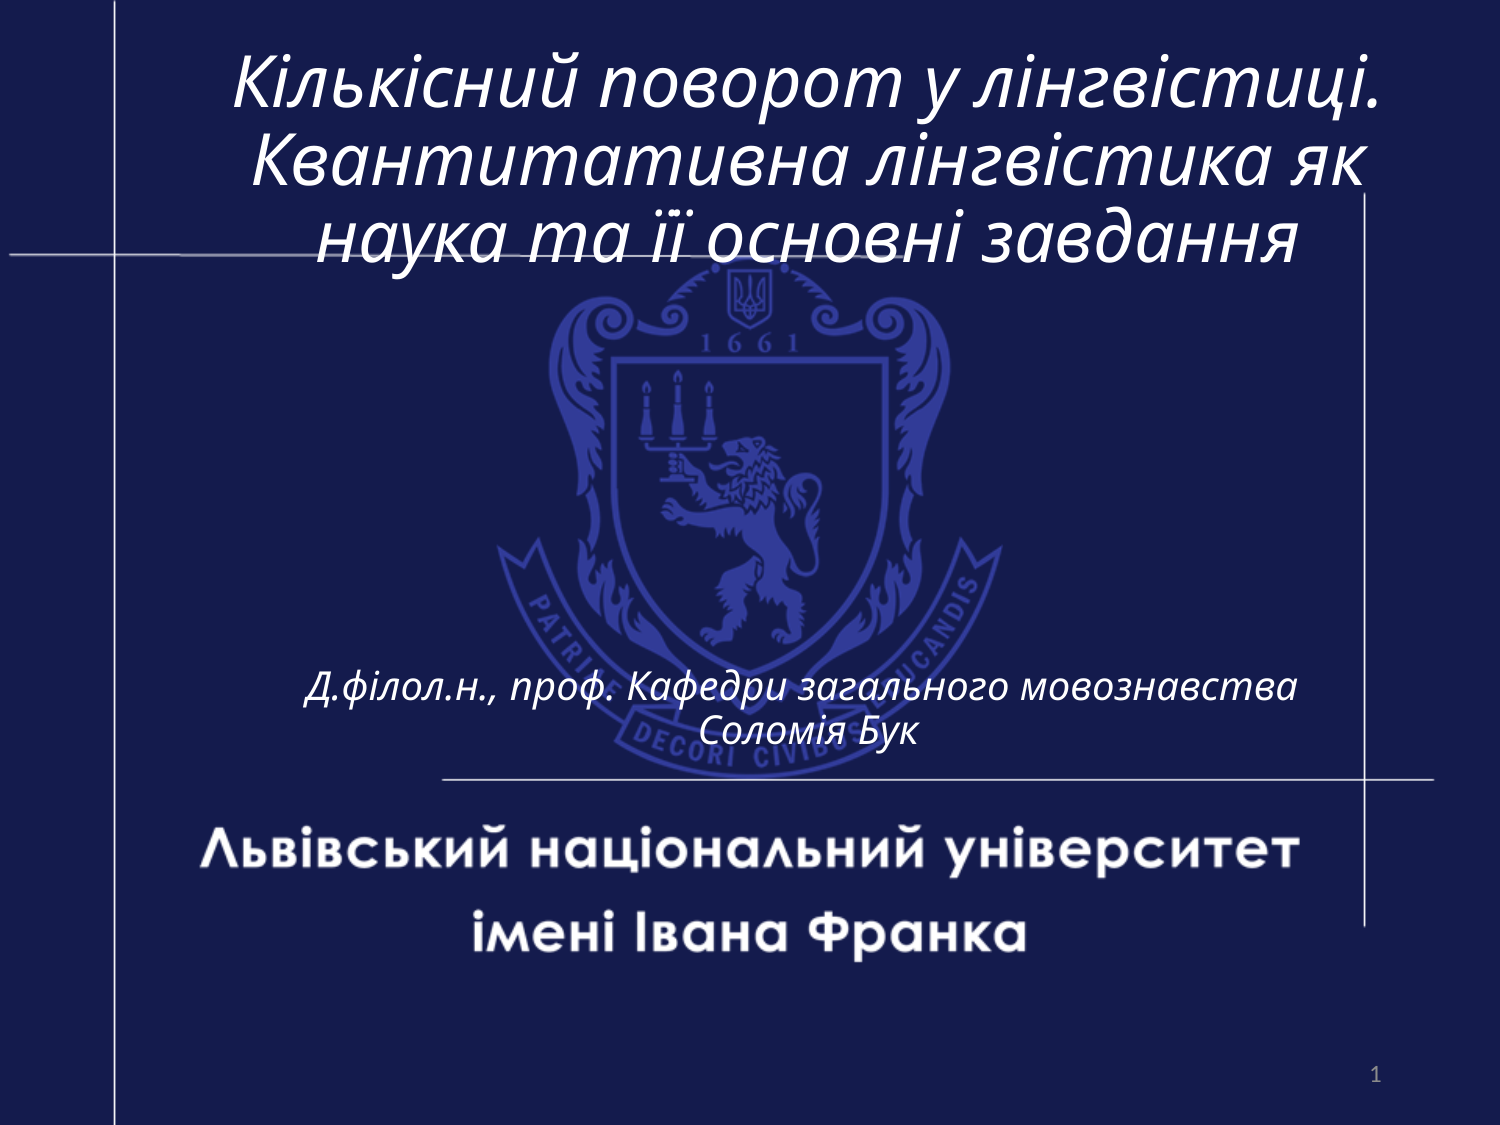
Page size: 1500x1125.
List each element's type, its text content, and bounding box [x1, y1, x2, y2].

picture [0, 0, 1500, 1125]
slide_number 1 [1059, 1042, 1397, 1103]
title Кількісний поворот у лінгвістиці. Квантитативна лінгвістика як наука та її основні завдання Д.філол.н., проф. Кафедри загального мовознавства Соломія Бук [175, 36, 1441, 761]
